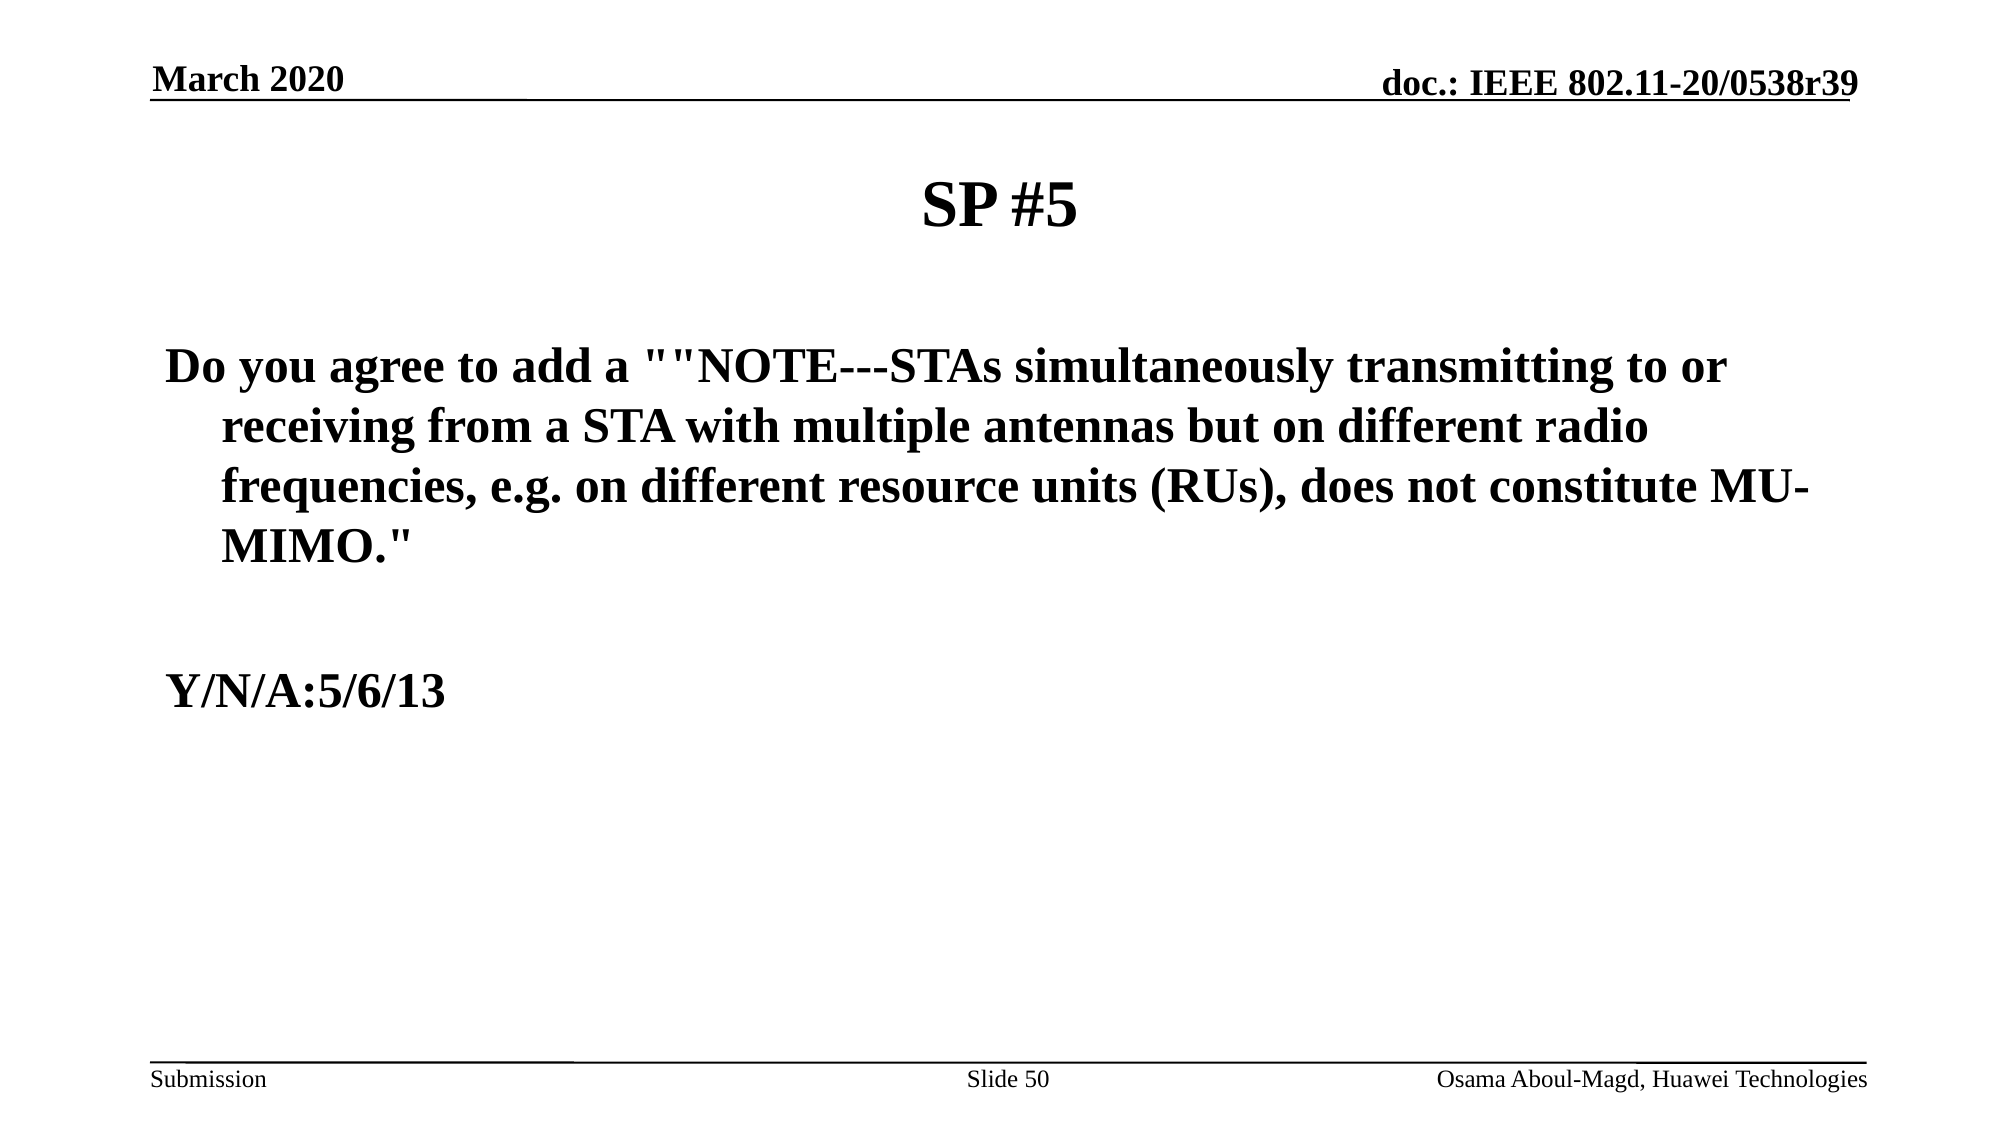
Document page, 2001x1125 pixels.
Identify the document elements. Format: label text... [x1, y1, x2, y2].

slide_number Slide 50 [950, 1061, 1067, 1123]
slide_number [152, 54, 563, 100]
title SP #5 [149, 112, 1850, 288]
list Do you agree to add a ""NOTE---STAs simultaneously transmitting to or receiving from a STA with multiple antennas but on different radio frequencies, e.g. on different resource units (RUs), does not constitute MU-MIMO." Y/N/A:5/6/13 [149, 324, 1850, 1000]
footer Osama Aboul-Magd, Huawei Technologies [1171, 1061, 1869, 1093]
